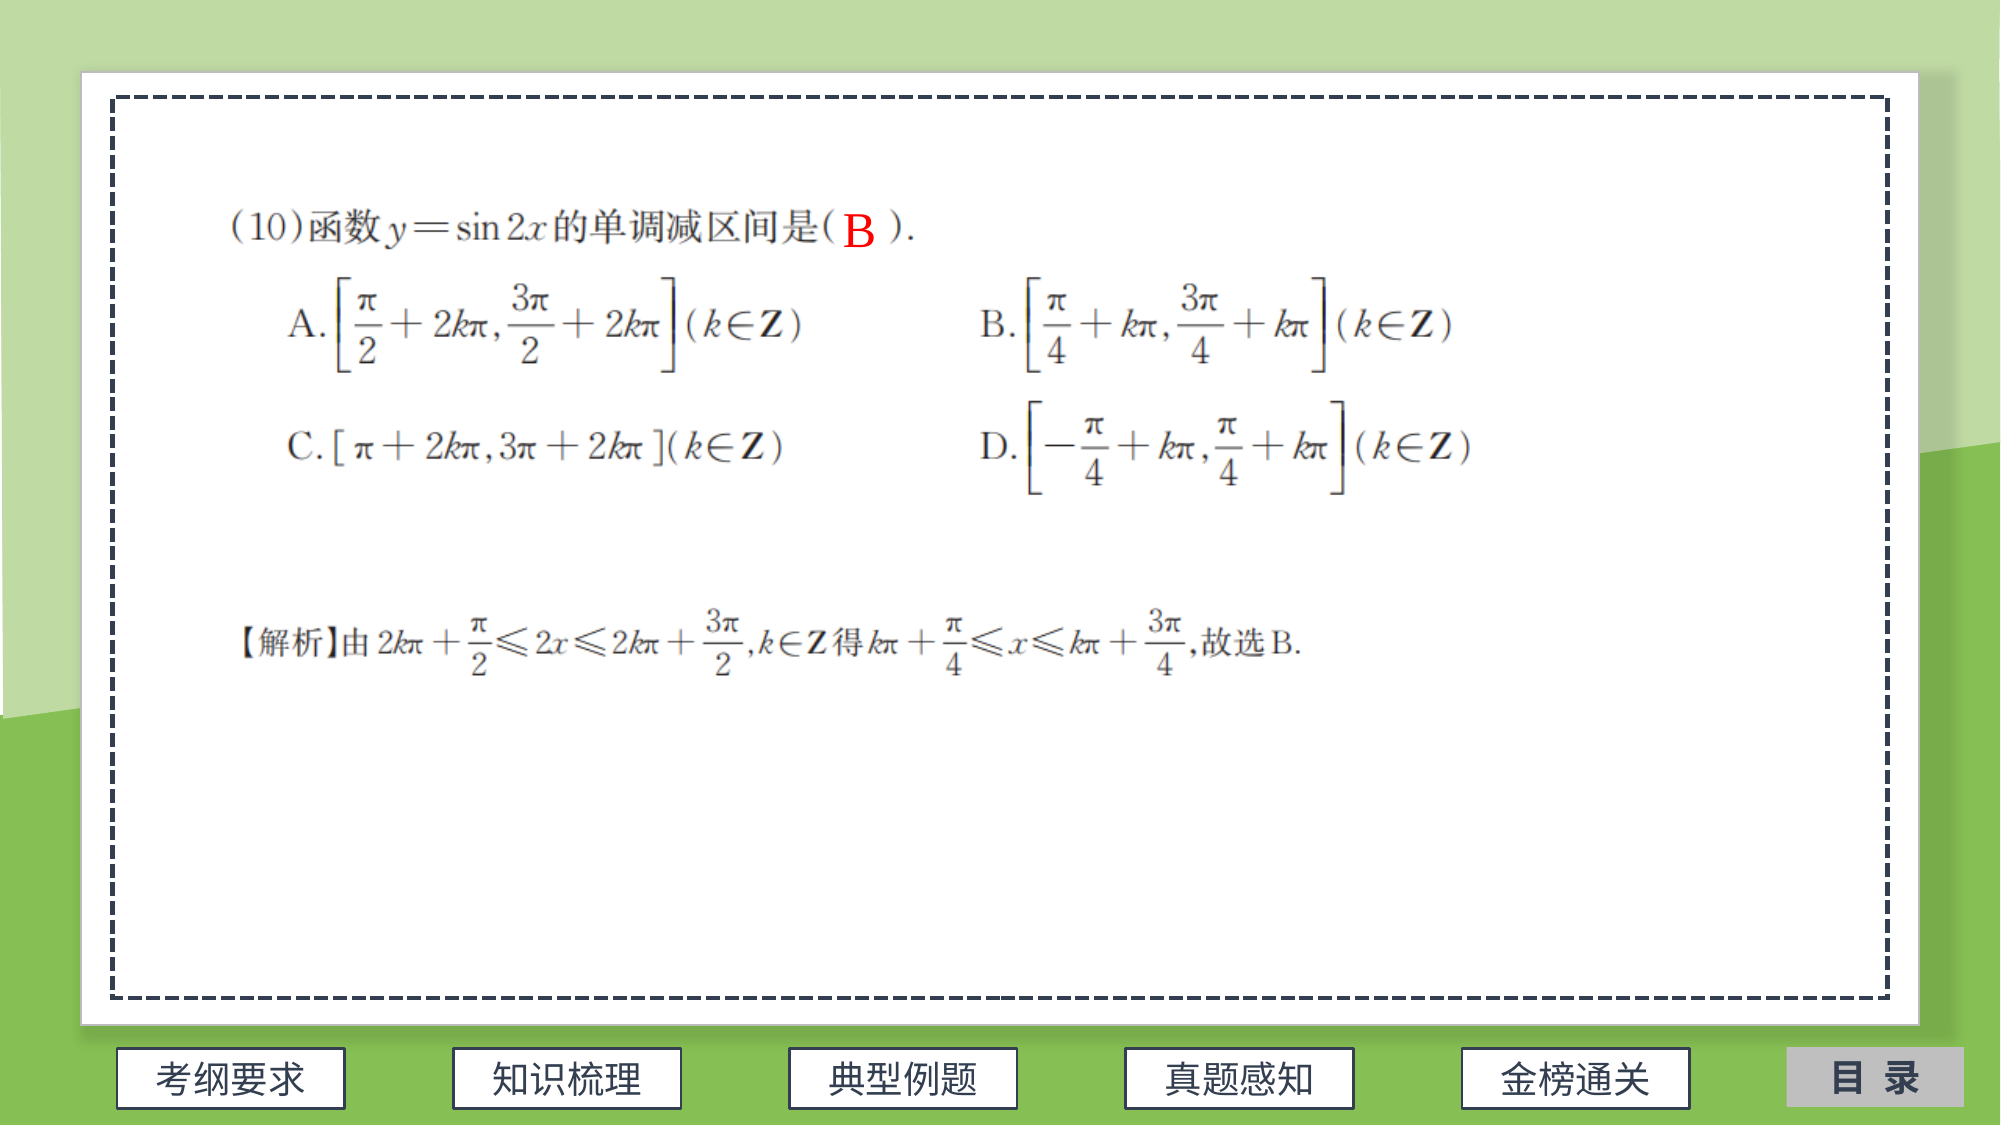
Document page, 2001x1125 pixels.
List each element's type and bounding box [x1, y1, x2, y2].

picture [222, 190, 1778, 506]
picture [240, 598, 1327, 686]
